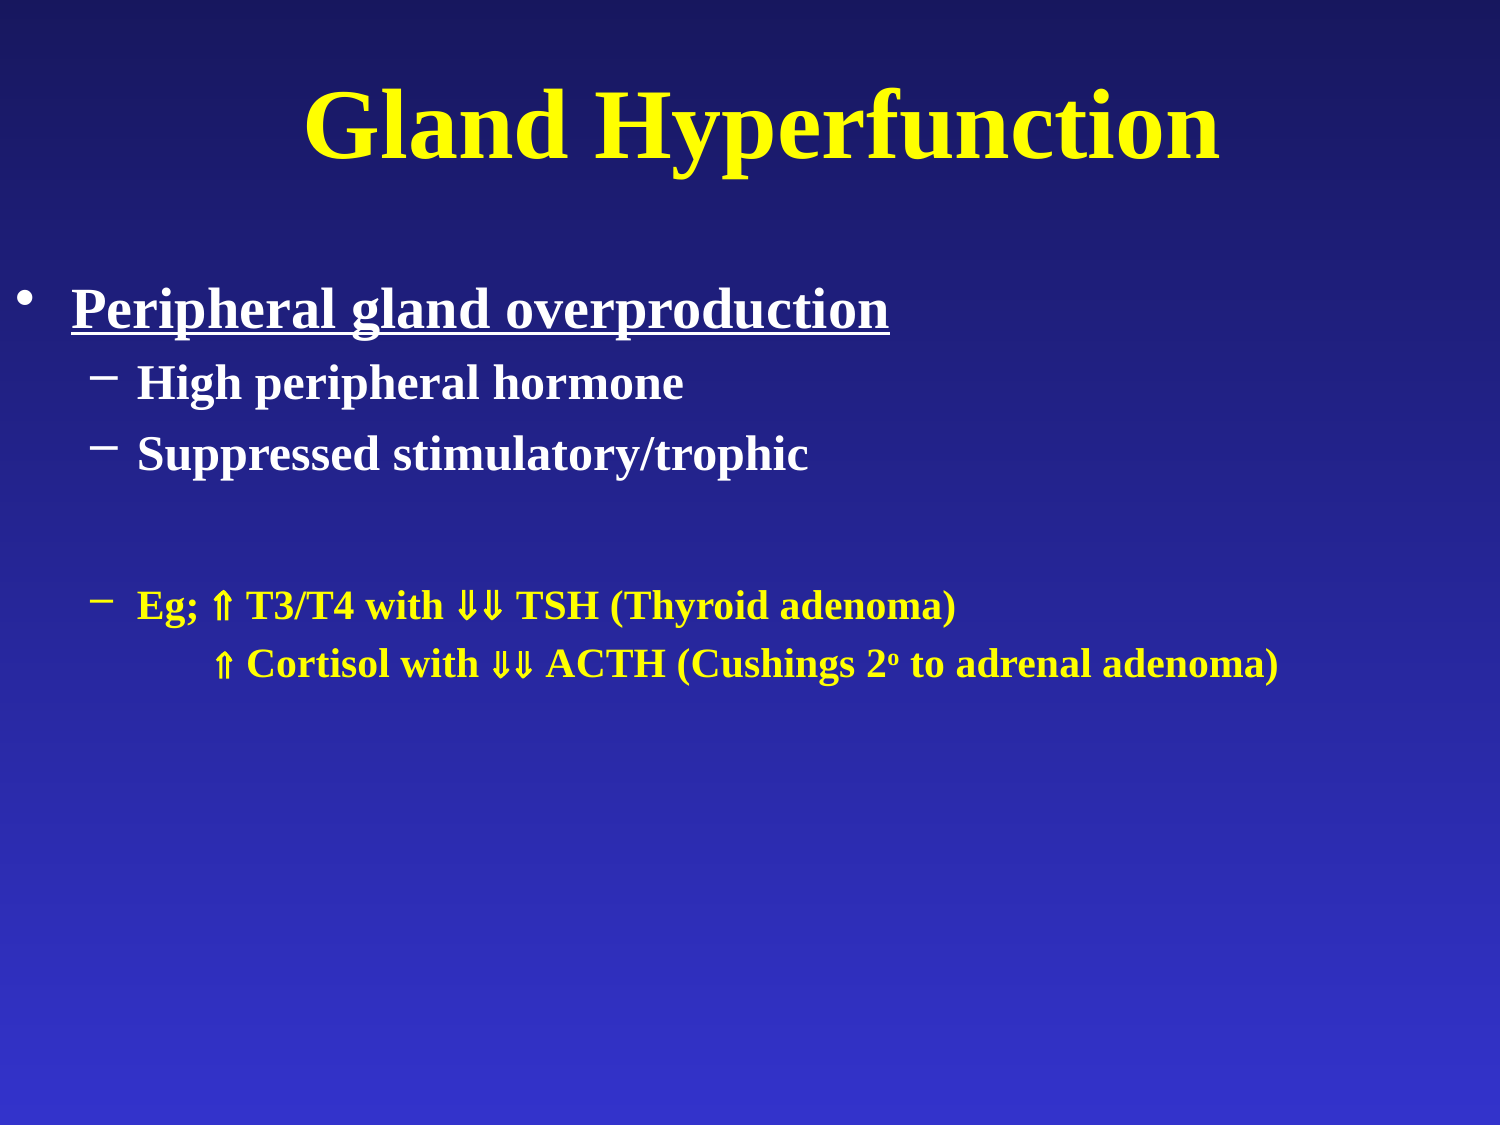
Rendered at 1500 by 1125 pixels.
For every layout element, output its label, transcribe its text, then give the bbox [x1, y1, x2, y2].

title Gland Hyperfunction [125, 24, 1400, 213]
list Peripheral gland overproduction High peripheral hormone Suppressed stimulatory/trophic Eg;  T3/T4 with  TSH (Thyroid adenoma)  Cortisol with  ACTH (Cushings 2o to adrenal adenoma) [0, 262, 1500, 1125]
